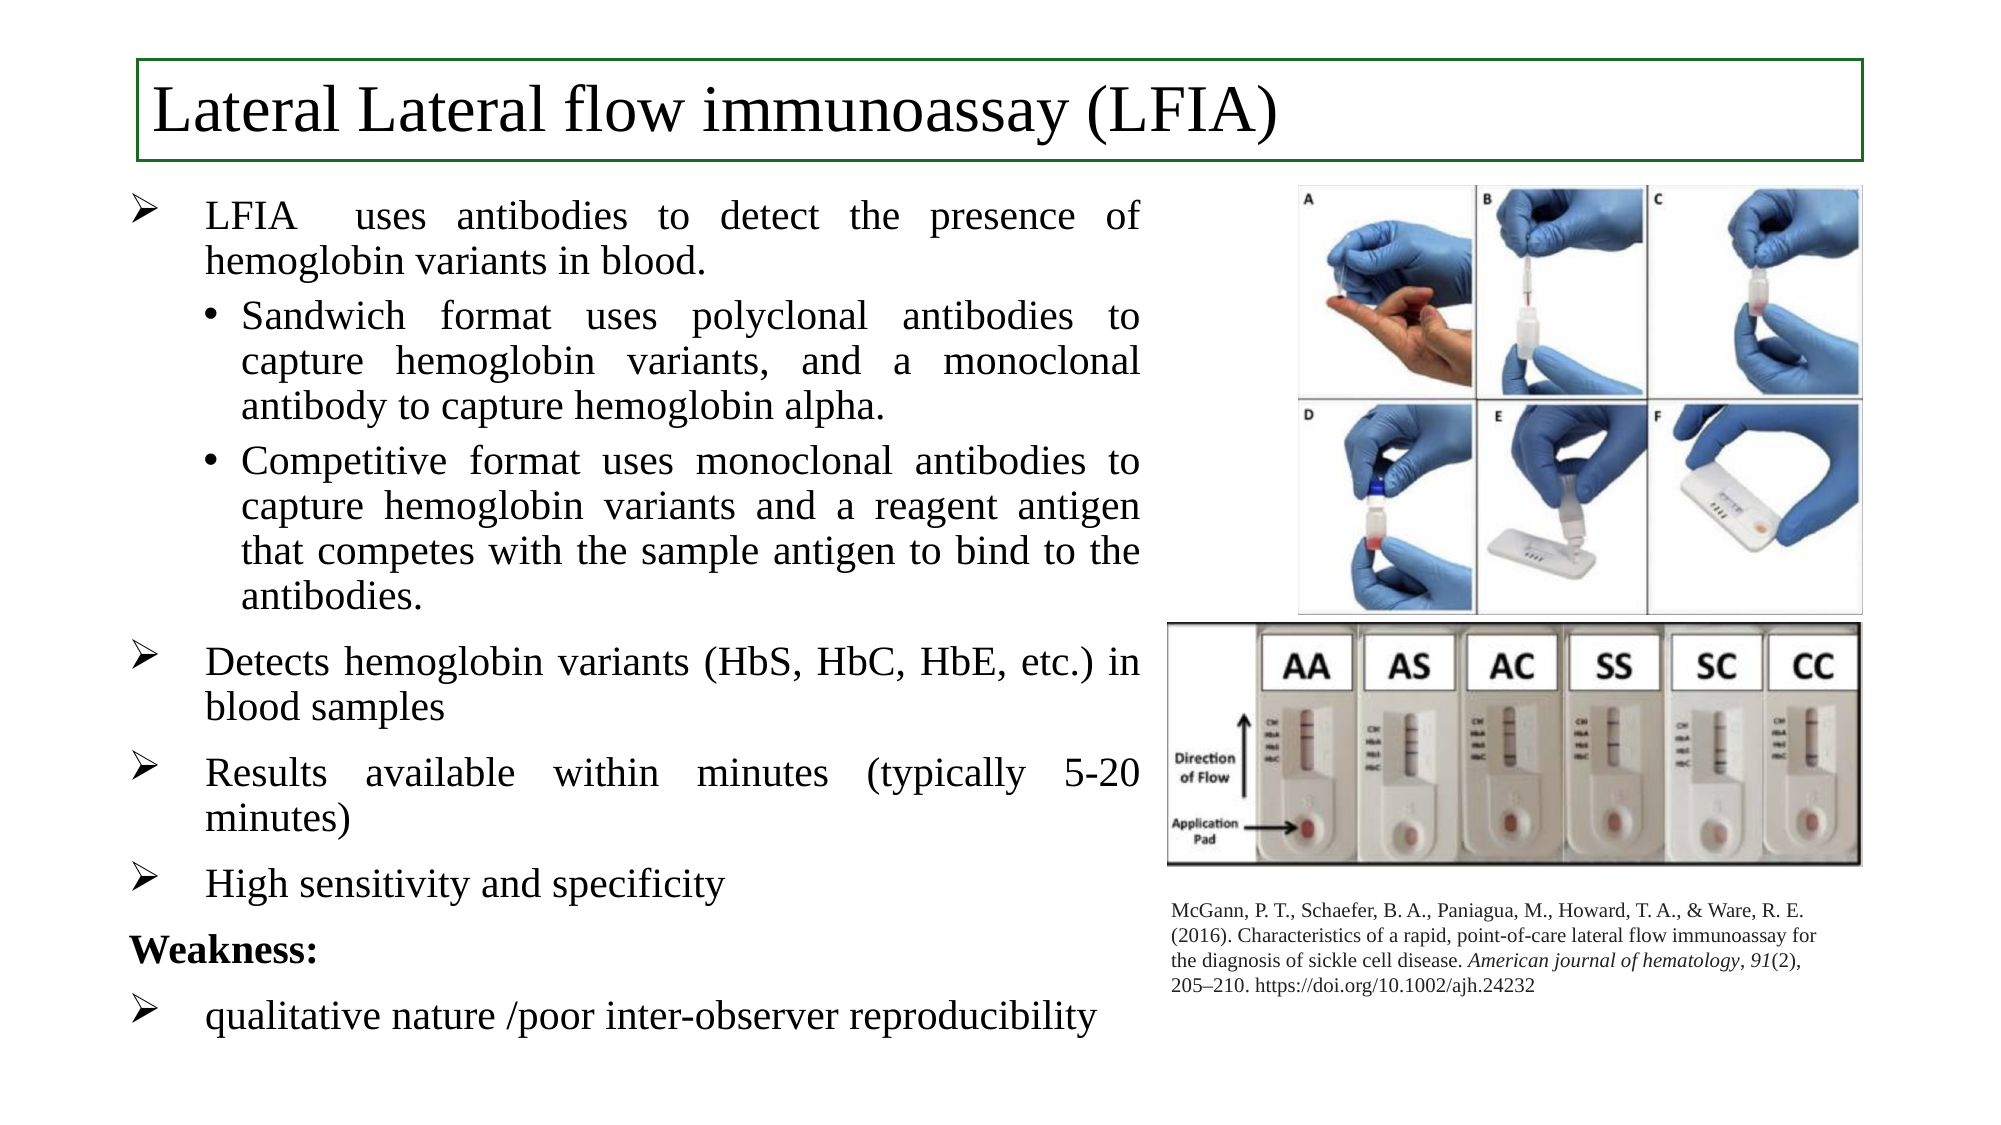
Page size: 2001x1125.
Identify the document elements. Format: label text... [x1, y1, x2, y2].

picture [1166, 621, 1863, 868]
text_box McGann, P. T., Schaefer, B. A., Paniagua, M., Howard, T. A., & Ware, R. E. (2016). Characteristics of a rapid, point-of-care lateral flow immunoassay for the diagnosis of sickle cell disease. American journal of hematology, 91(2), 205–210. https://doi.org/10.1002/ajh.24232 [1156, 888, 1852, 1004]
title Lateral Lateral flow immunoassay (LFIA) [136, 58, 1864, 162]
list LFIA uses antibodies to detect the presence of hemoglobin variants in blood. Sandwich format uses polyclonal antibodies to capture hemoglobin variants, and a monoclonal antibody to capture hemoglobin alpha. Competitive format uses monoclonal antibodies to capture hemoglobin variants and a reagent antigen that competes with the sample antigen to bind to the antibodies. Detects hemoglobin variants (HbS, HbC, HbE, etc.) in blood samples Results available within minutes (typically 5-20 minutes) High sensitivity and specificity Weakness: qualitative nature /poor inter-observer reproducibility [113, 185, 1157, 1031]
picture [1297, 185, 1863, 616]
